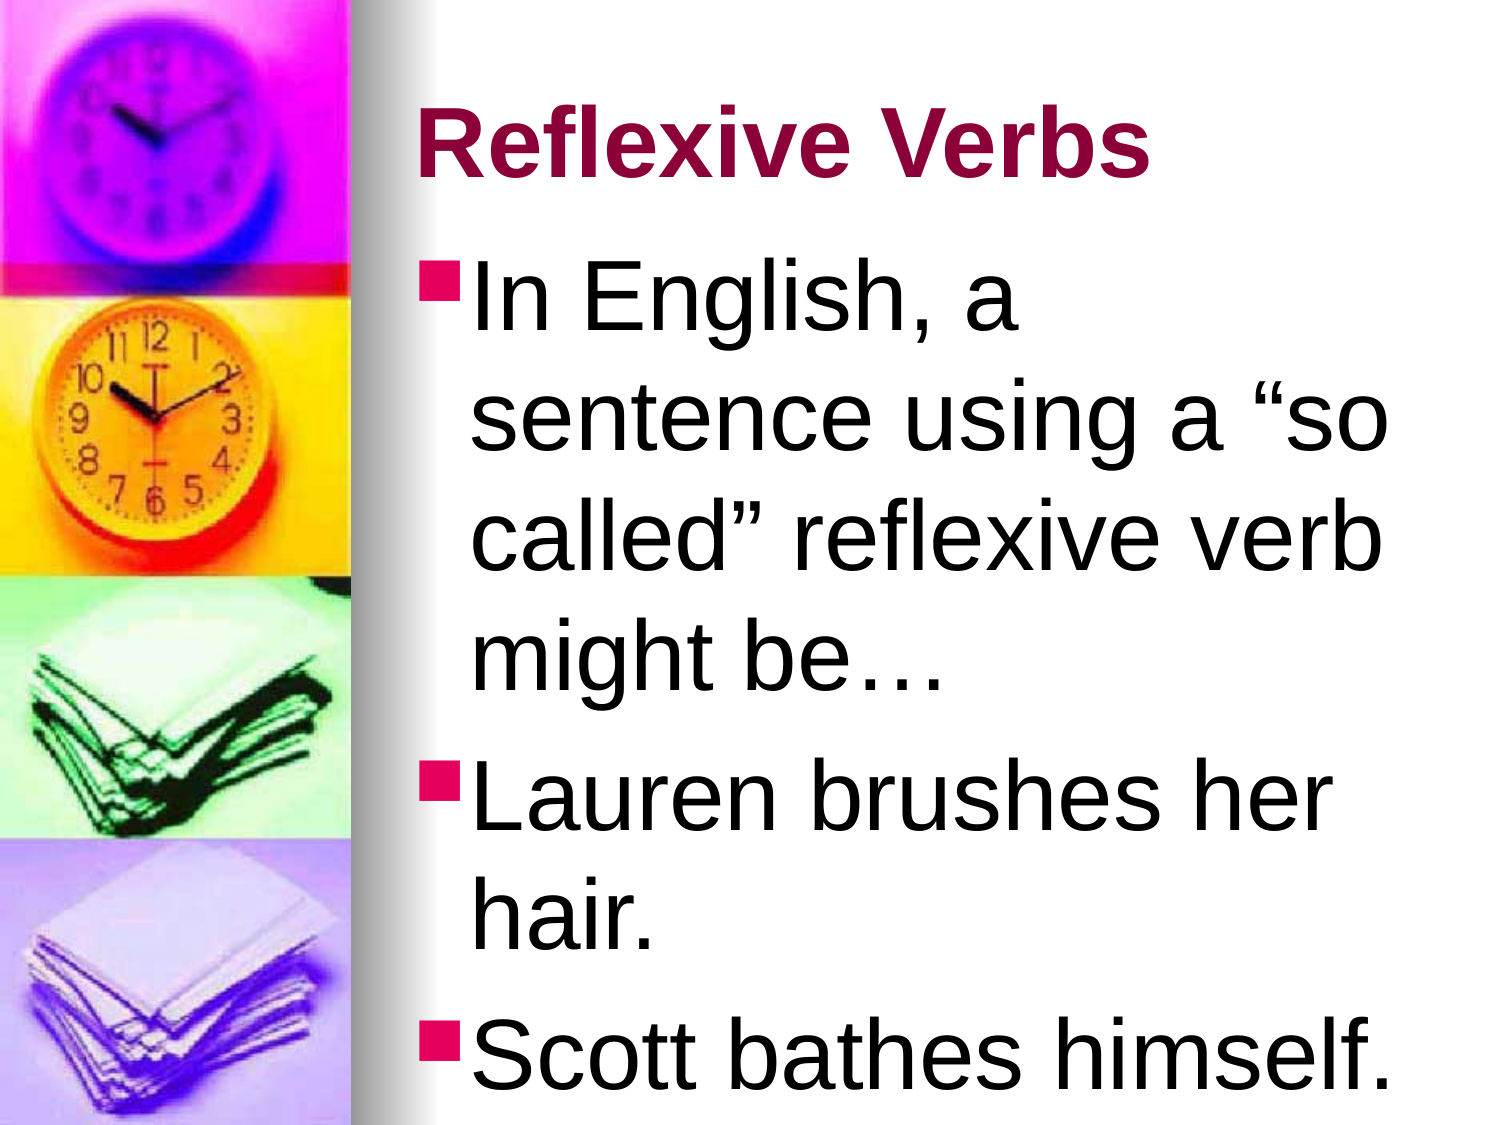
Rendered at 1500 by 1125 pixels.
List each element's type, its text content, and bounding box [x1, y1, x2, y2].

list In English, a sentence using a “so called” reflexive verb might be… Lauren brushes her hair. Scott bathes himself. [398, 222, 1449, 961]
picture [0, 0, 351, 1125]
title Reflexive Verbs [399, 37, 1451, 238]
